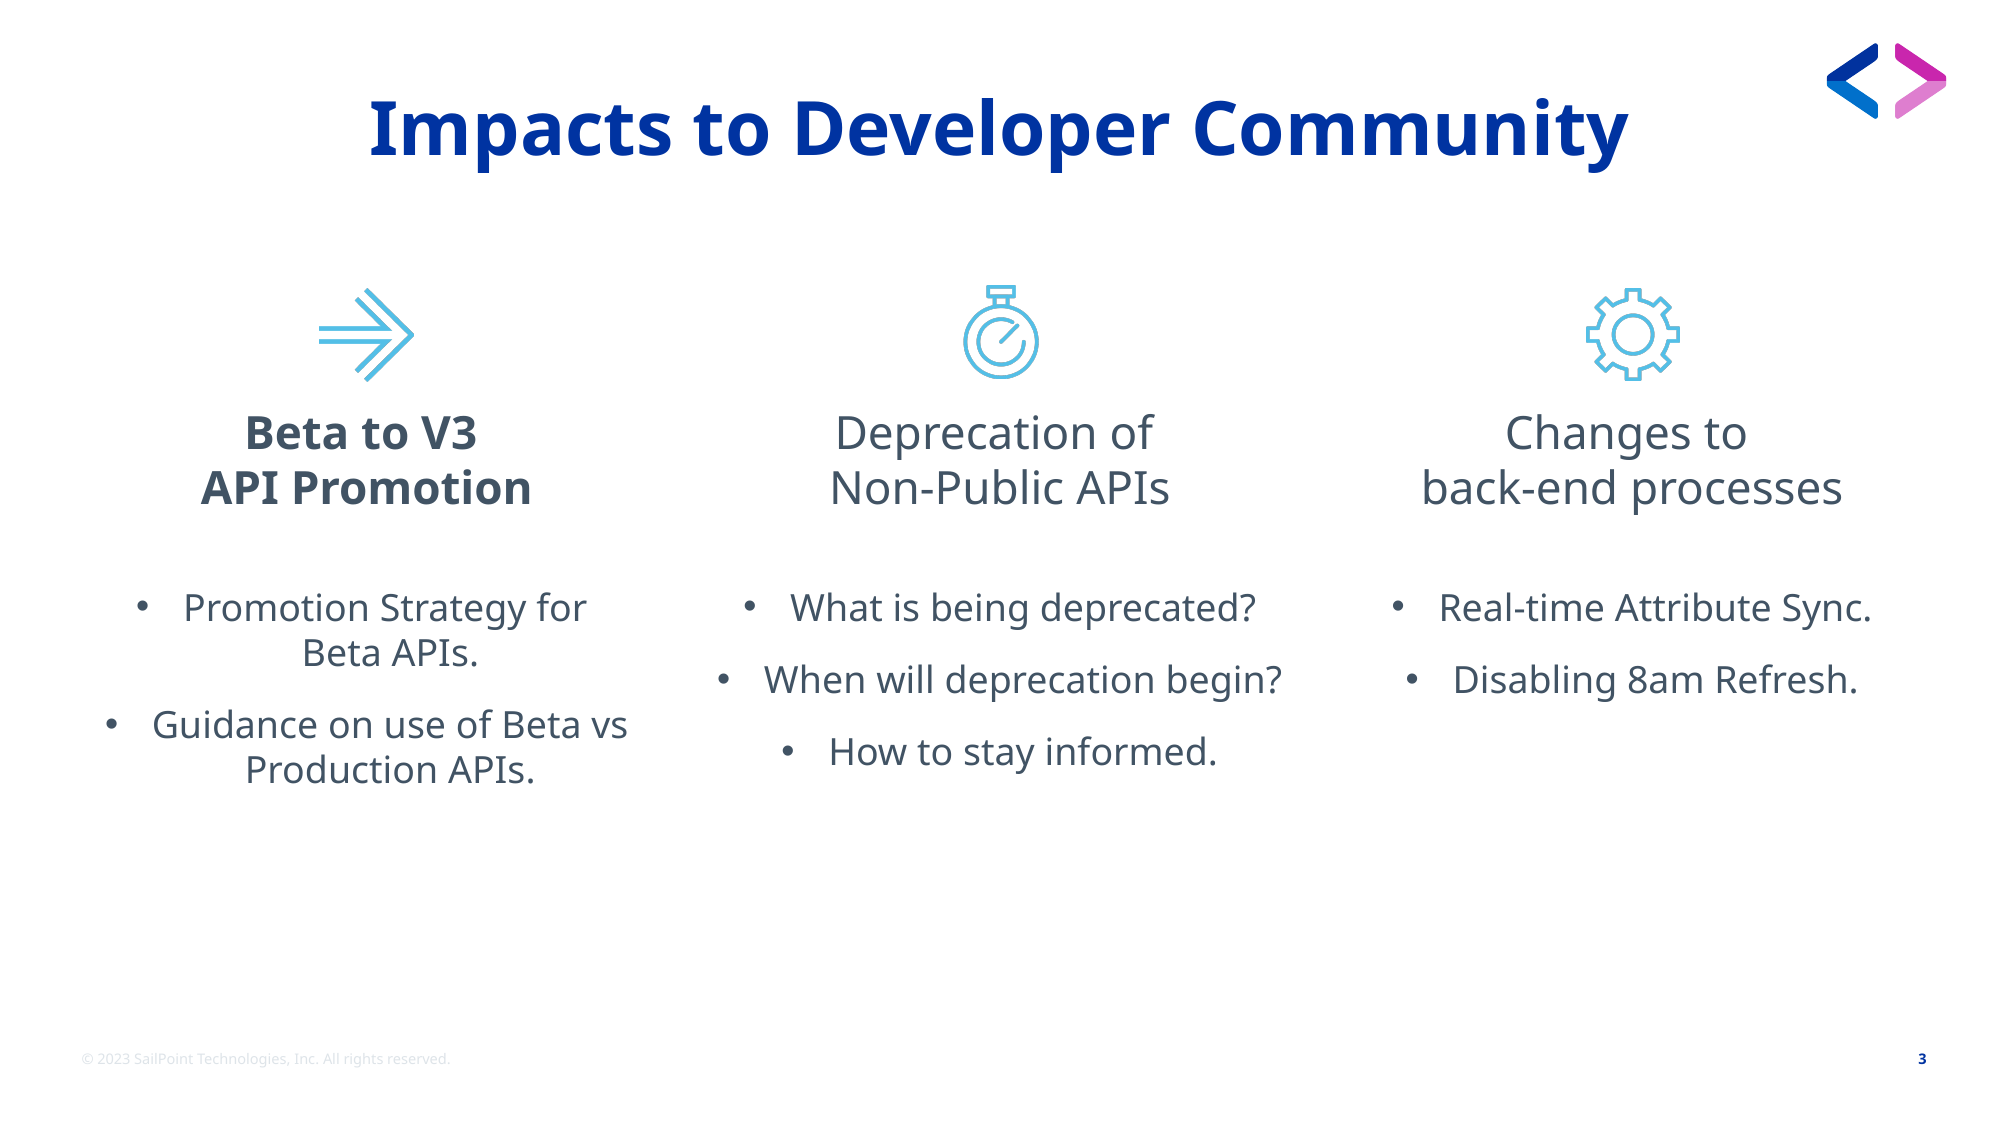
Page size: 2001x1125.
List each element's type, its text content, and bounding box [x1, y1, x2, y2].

picture [1586, 288, 1680, 381]
list Beta to V3 API Promotion [62, 396, 672, 532]
footer © 2023 SailPoint Technologies, Inc. All rights reserved. [66, 1040, 703, 1079]
list What is being deprecated? When will deprecation begin? How to stay informed. [695, 575, 1305, 1062]
slide_number 3 [1811, 1040, 1942, 1079]
list Promotion Strategy for Beta APIs. Guidance on use of Beta vs Production APIs. [62, 575, 672, 1062]
picture [954, 285, 1048, 379]
picture [319, 287, 414, 382]
list Changes to back-end processes [1327, 396, 1938, 532]
list Real-time Attribute Sync. Disabling 8am Refresh. [1327, 575, 1938, 1062]
list Deprecation of Non-Public APIs [695, 396, 1305, 532]
title Impacts to Developer Community [198, 59, 1802, 191]
picture [1811, 18, 1962, 144]
